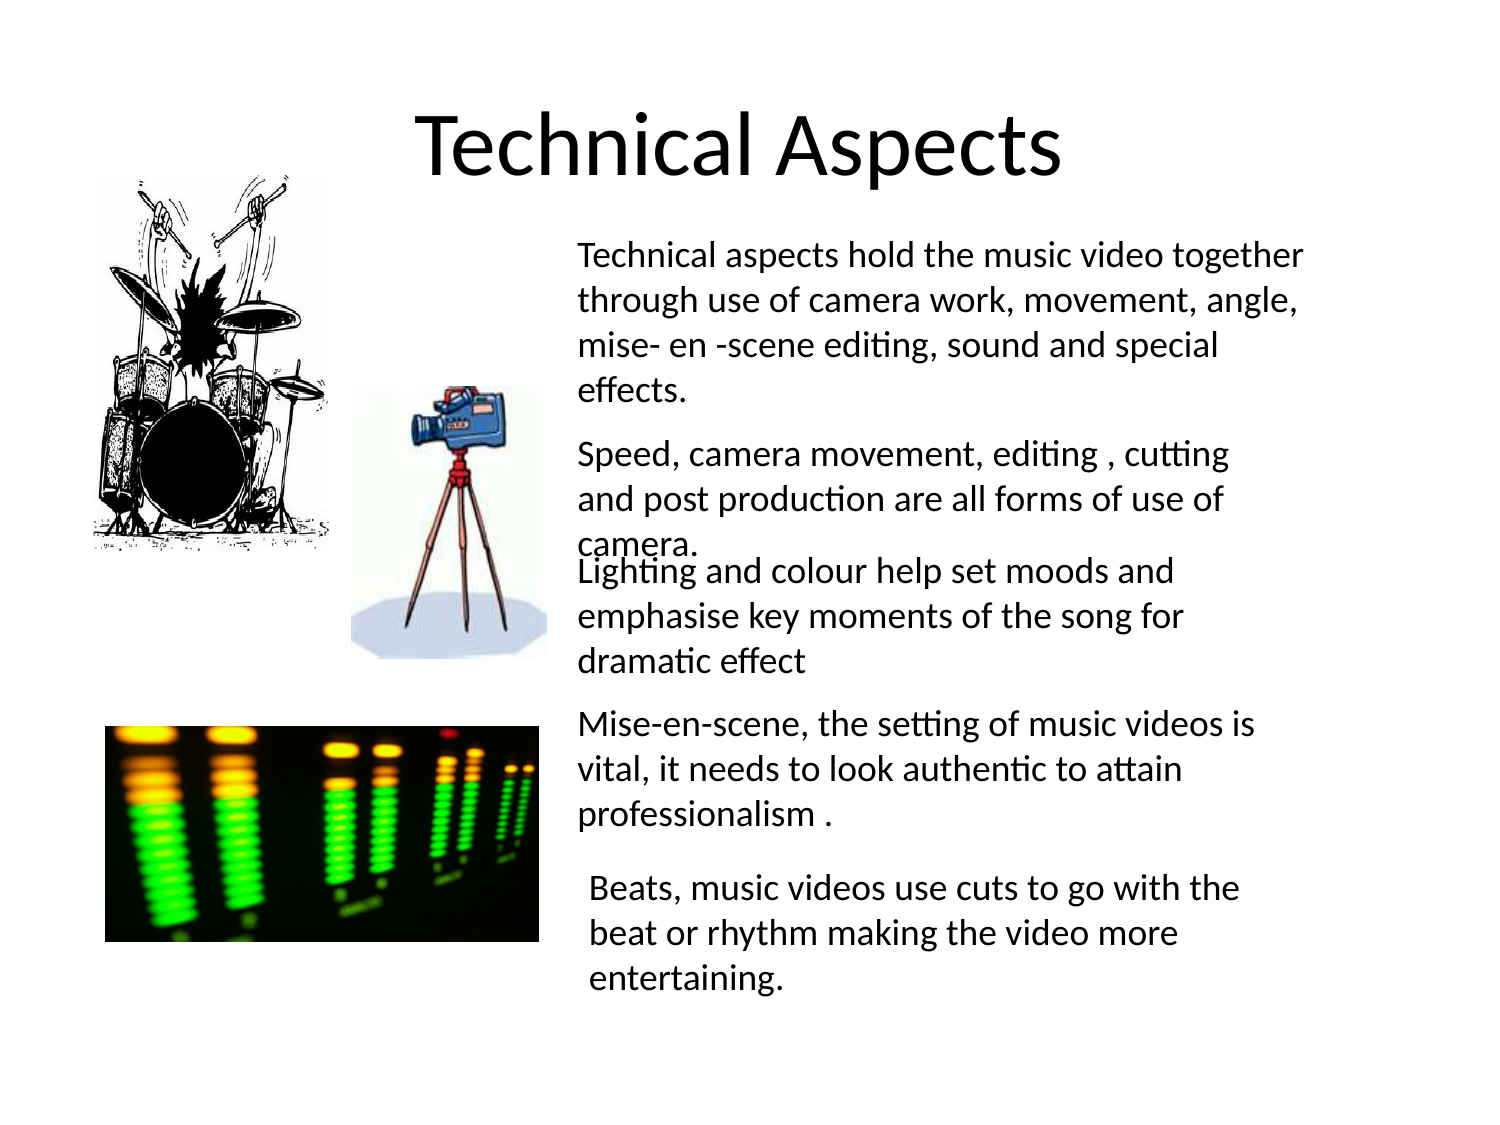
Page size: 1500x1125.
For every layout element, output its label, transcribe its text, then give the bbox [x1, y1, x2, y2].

text_box Mise-en-scene, the setting of music videos is vital, it needs to look authentic to attain professionalism . [562, 691, 1289, 842]
text_box Speed, camera movement, editing , cutting and post production are all forms of use of camera. [562, 421, 1289, 572]
title Technical Aspects [75, 45, 1425, 233]
text_box Technical aspects hold the music video together through use of camera work, movement, angle, mise- en -scene editing, sound and special effects. [562, 222, 1325, 418]
text_box Beats, music videos use cuts to go with the beat or rhythm making the video more entertaining. [574, 855, 1301, 1006]
picture [93, 175, 329, 551]
picture [351, 386, 548, 659]
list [105, 726, 540, 942]
text_box Lighting and colour help set moods and emphasise key moments of the song for dramatic effect [562, 538, 1231, 689]
